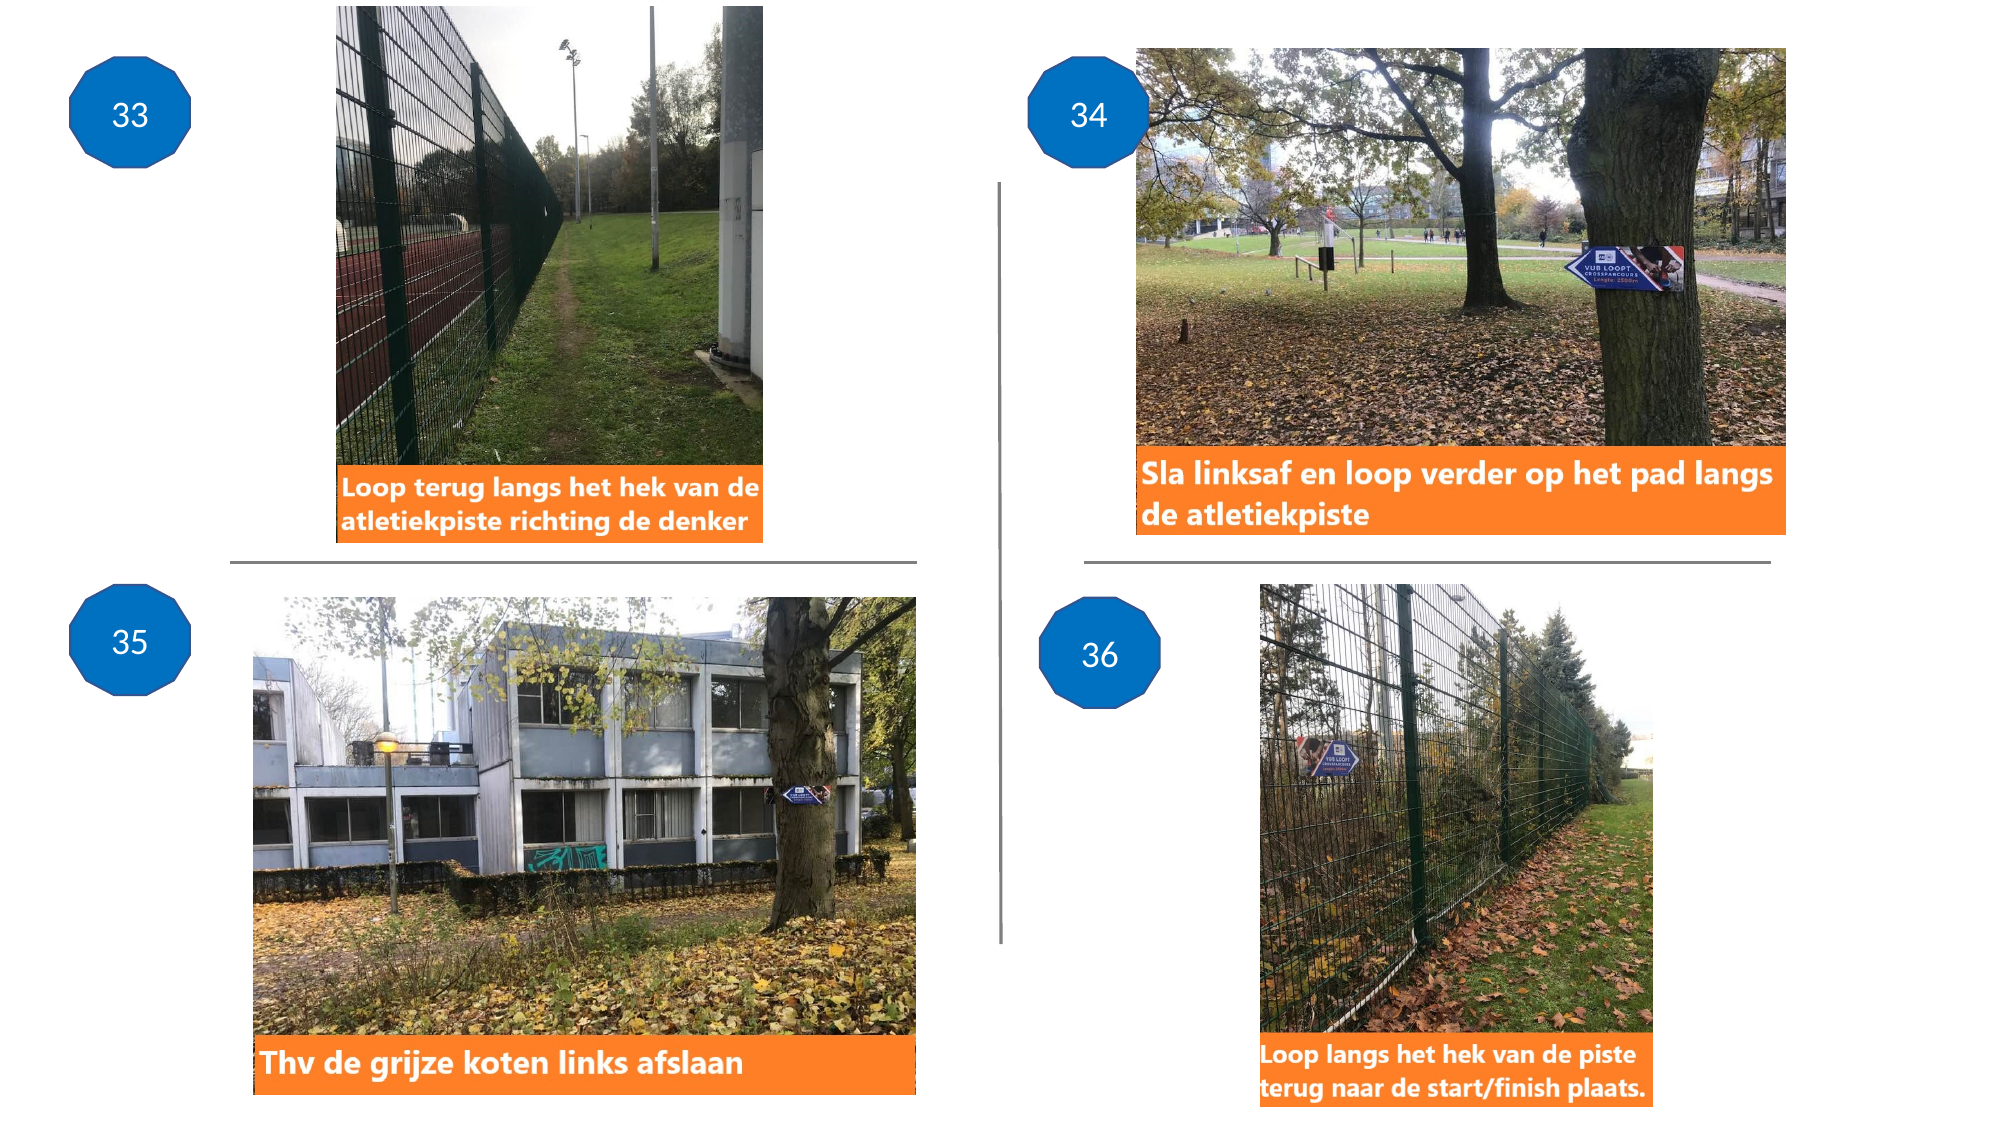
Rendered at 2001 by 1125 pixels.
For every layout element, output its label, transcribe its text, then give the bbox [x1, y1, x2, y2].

picture [253, 597, 916, 1095]
text_box 36 [1038, 596, 1161, 709]
text_box 33 [69, 56, 191, 169]
picture [1260, 584, 1653, 1108]
text_box 35 [69, 583, 191, 697]
picture [335, 6, 763, 543]
picture [1136, 48, 1786, 536]
text_box 34 [1027, 56, 1136, 169]
